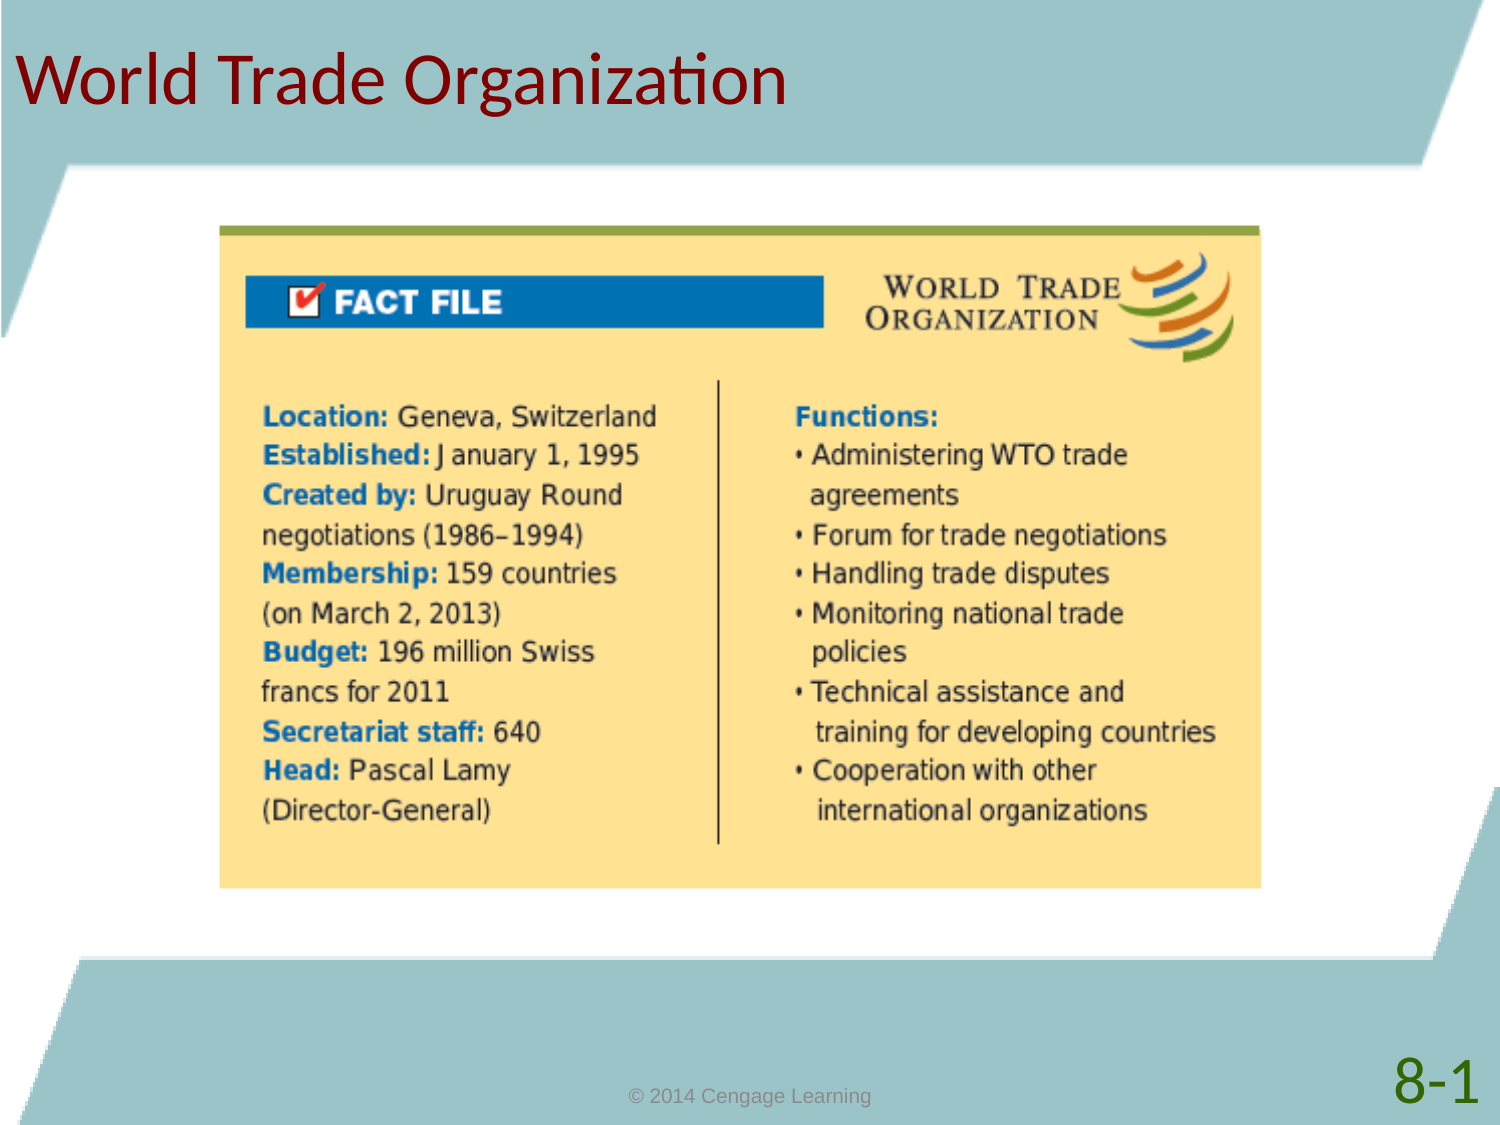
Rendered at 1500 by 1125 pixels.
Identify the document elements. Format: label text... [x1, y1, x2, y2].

picture [0, 0, 1500, 1125]
footer © 2014 Cengage Learning [512, 1065, 988, 1125]
title World Trade Organization [0, 0, 1350, 150]
text_box 8-1 [1374, 1029, 1500, 1124]
